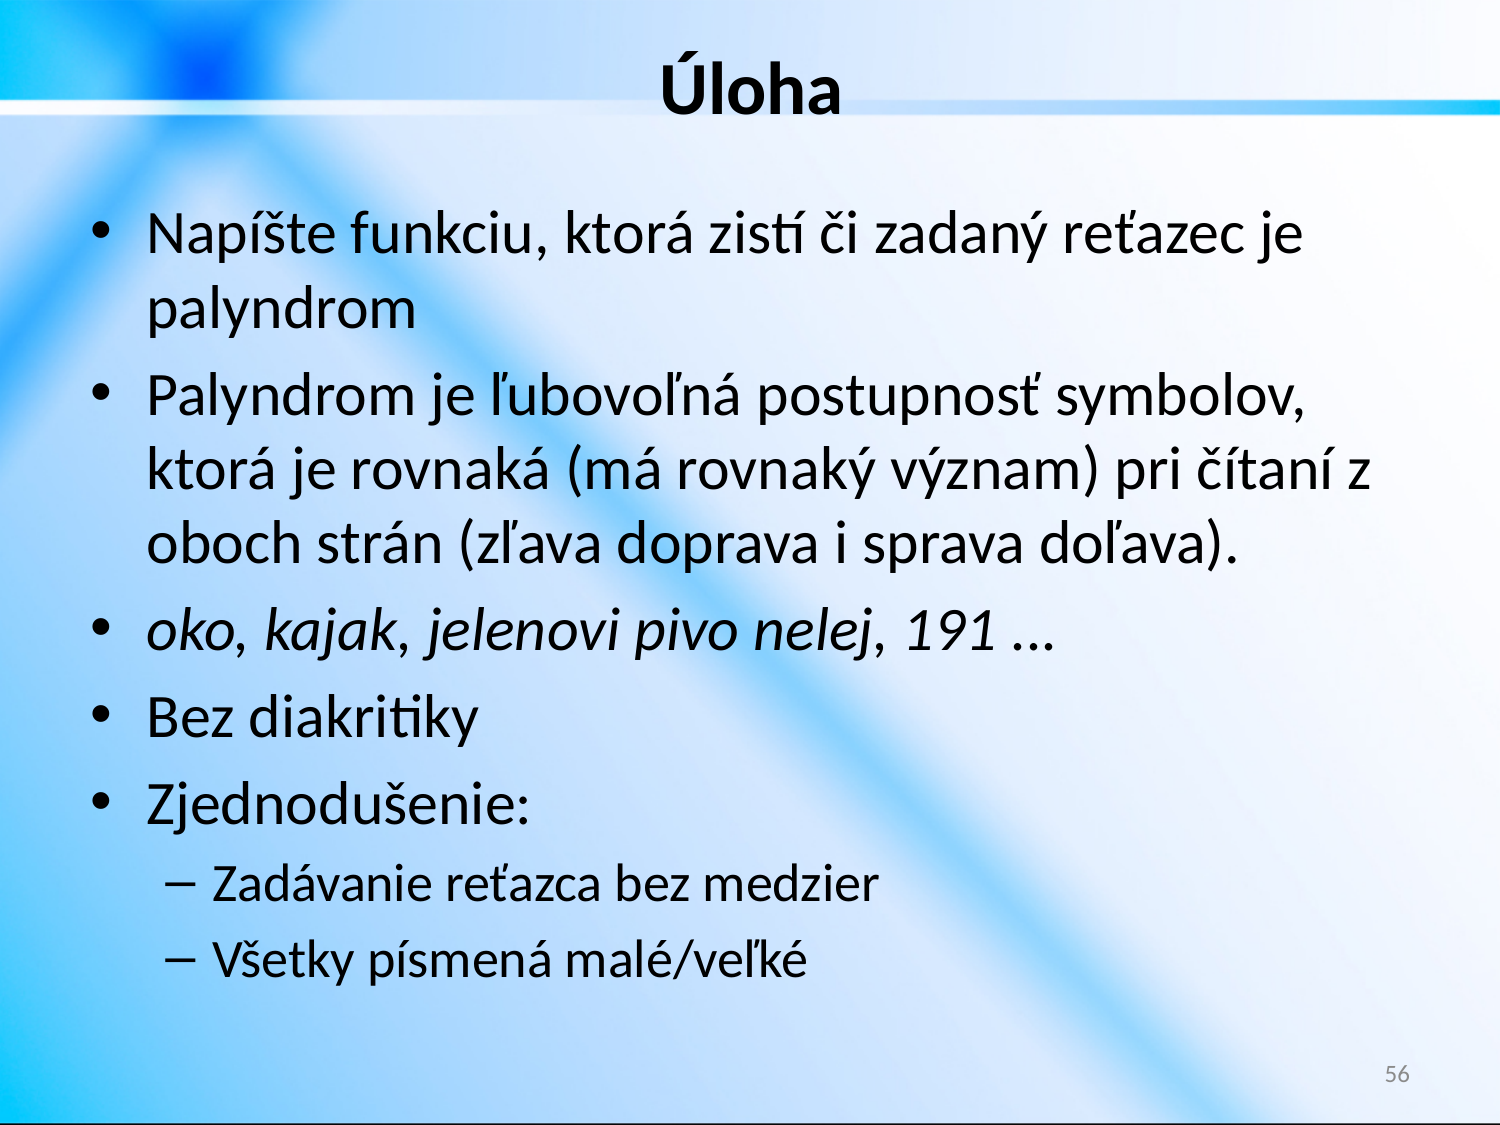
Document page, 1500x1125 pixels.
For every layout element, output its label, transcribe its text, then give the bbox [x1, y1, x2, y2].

picture [0, 0, 1500, 1125]
slide_number 56 [1074, 1042, 1425, 1103]
list Napíšte funkciu, ktorá zistí či zadaný reťazec je palyndrom Palyndrom je ľubovoľná postupnosť symbolov, ktorá je rovnaká (má rovnaký význam) pri čítaní z oboch strán (zľava doprava i sprava doľava). oko, kajak, jelenovi pivo nelej, 191 ... Bez diakritiky Zjednodušenie: Zadávanie reťazca bez medzier Všetky písmená malé/veľké [75, 184, 1425, 1005]
title Úloha [76, 30, 1427, 139]
